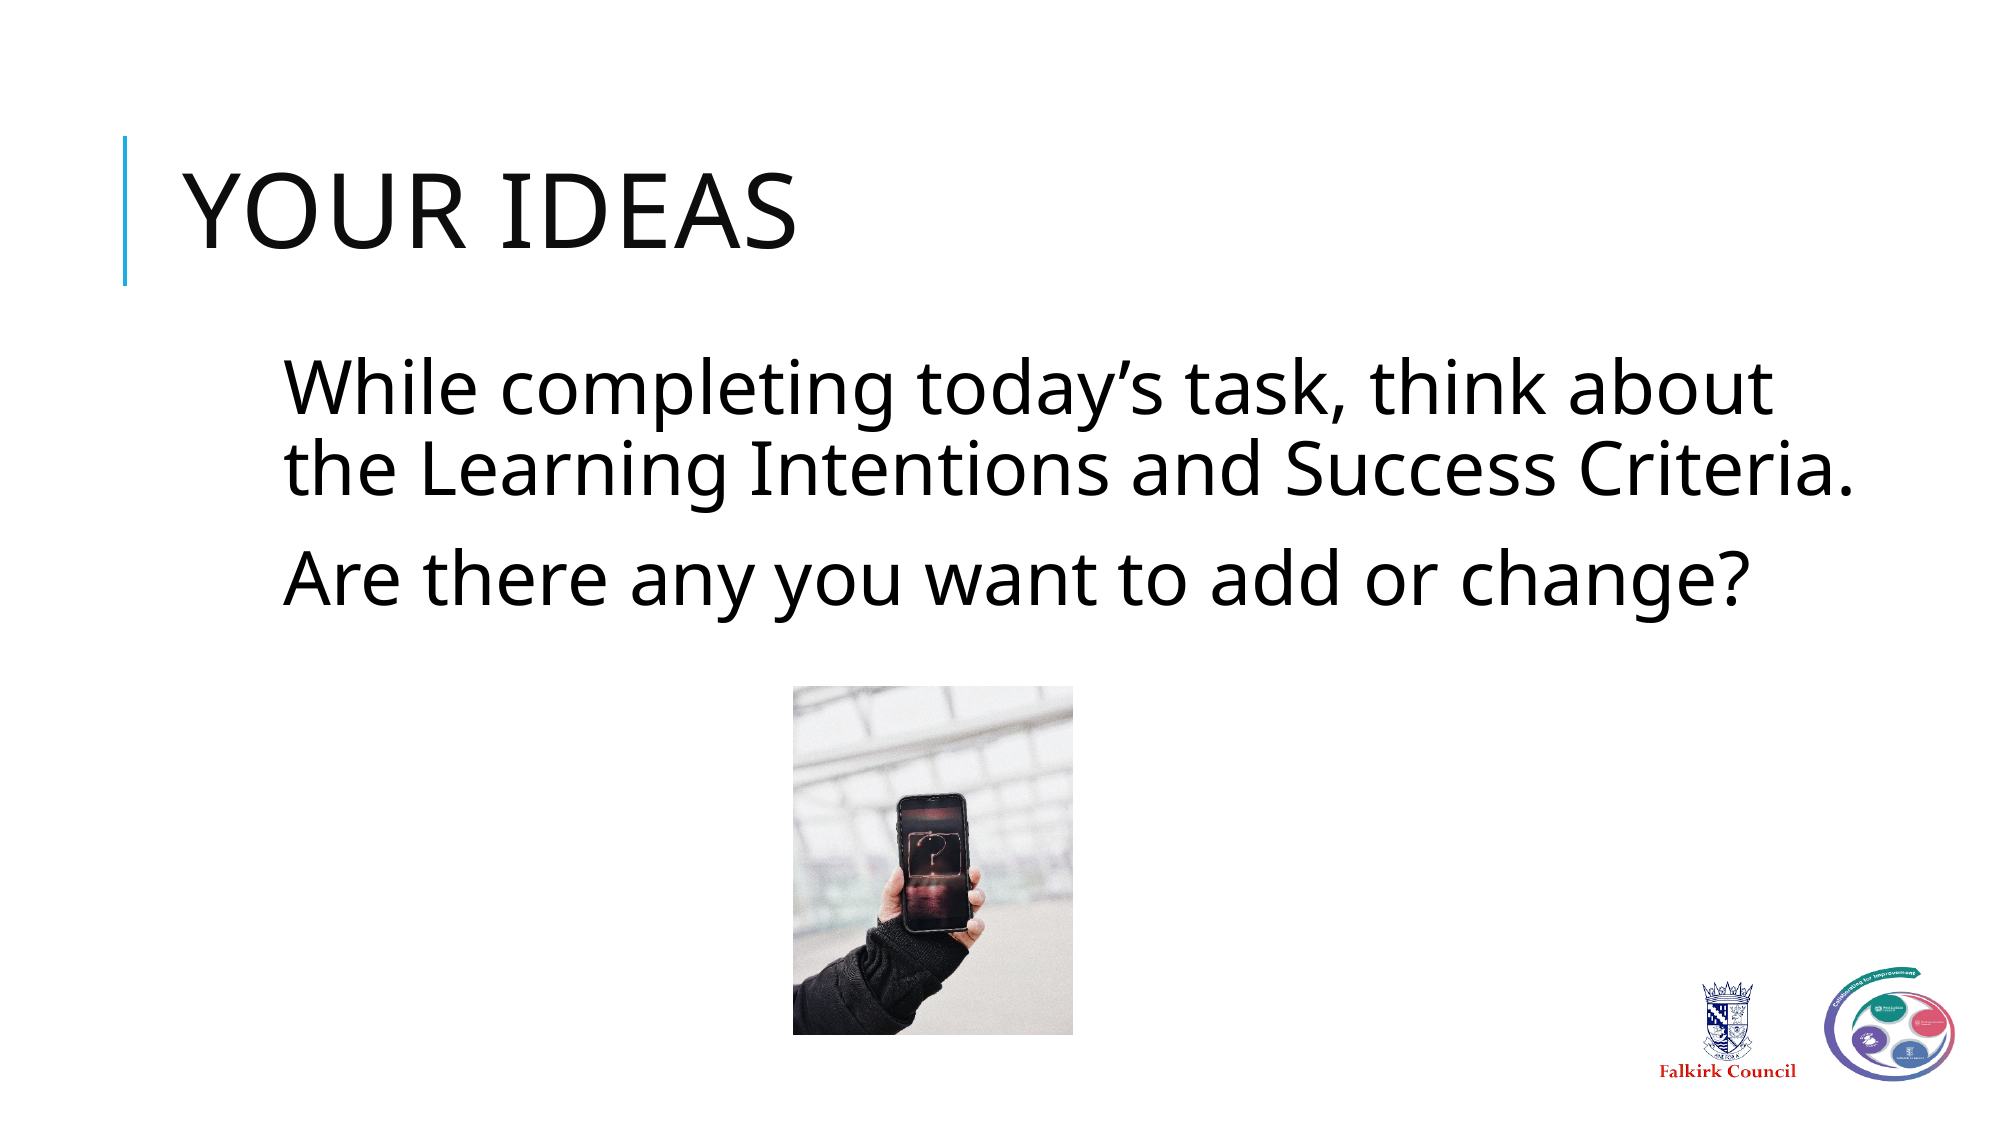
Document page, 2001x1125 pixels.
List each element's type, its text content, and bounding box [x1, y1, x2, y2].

list While completing today’s task, think about the Learning Intentions and Success Criteria. Are there any you want to add or change? [275, 341, 1870, 1002]
title Your Ideas [168, 96, 1763, 342]
picture [1824, 967, 1955, 1082]
picture [1639, 954, 1810, 1095]
picture [793, 686, 1074, 1036]
